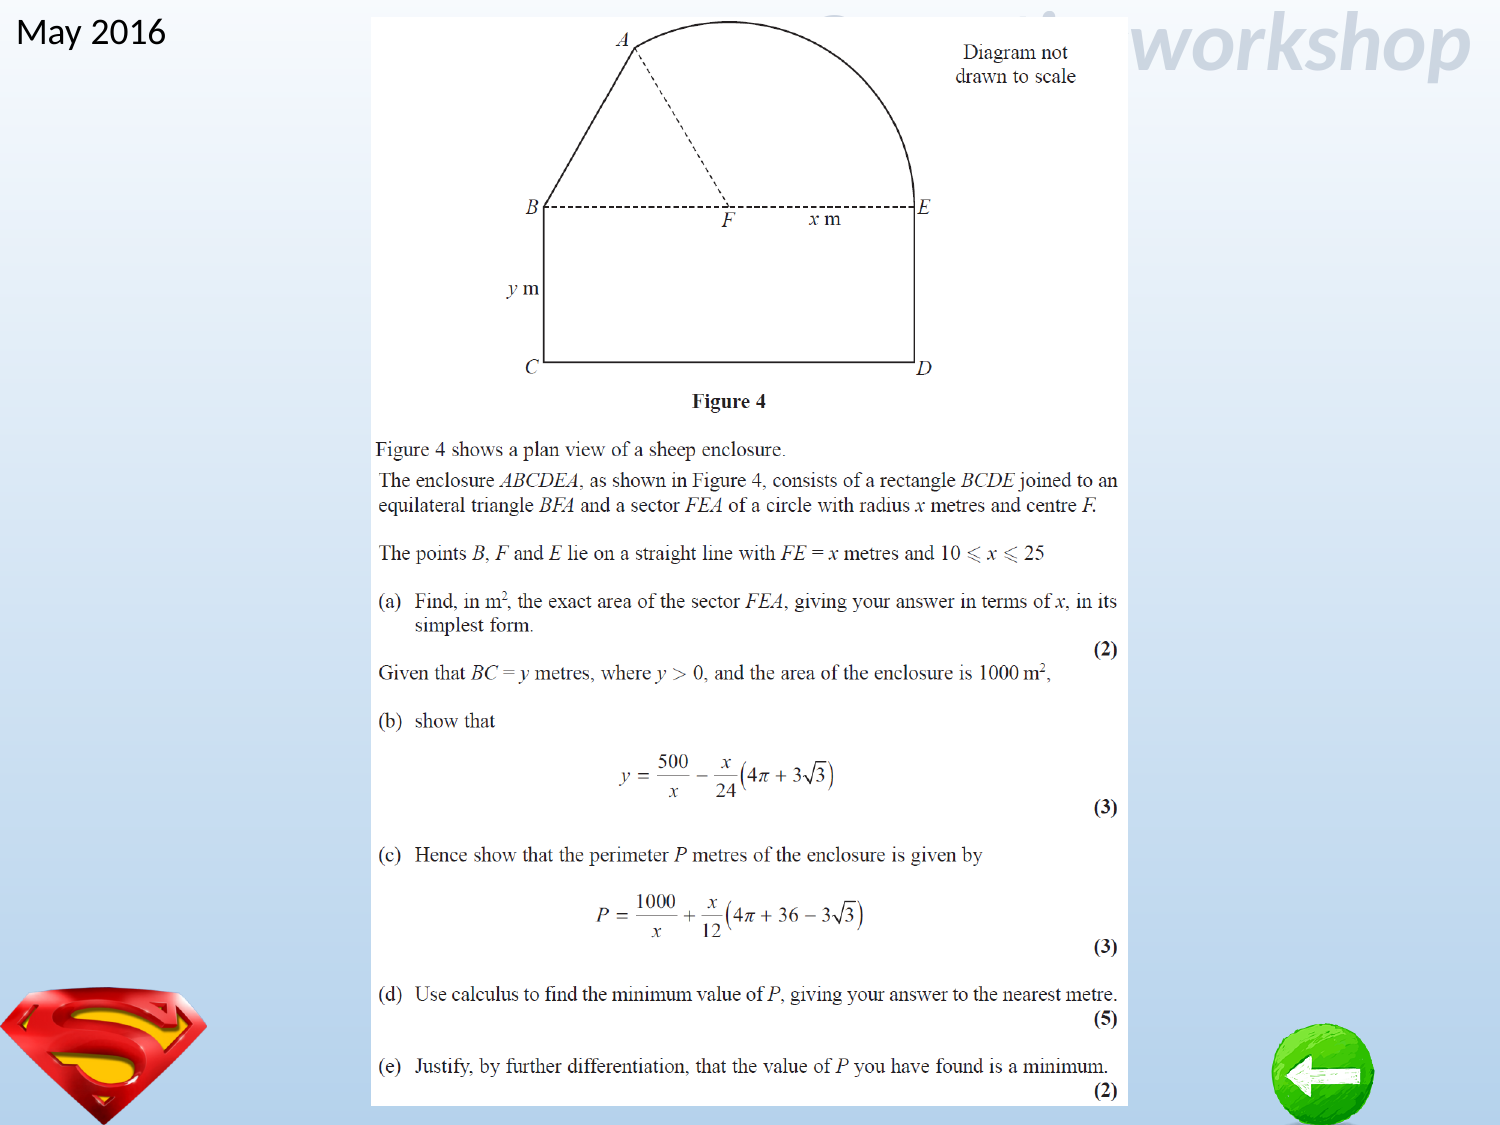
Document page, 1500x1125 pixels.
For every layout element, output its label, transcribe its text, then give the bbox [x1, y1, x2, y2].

text_box May 2016 [1, 0, 182, 60]
picture [371, 17, 1128, 1106]
picture [0, 987, 207, 1125]
picture [1269, 1023, 1376, 1125]
